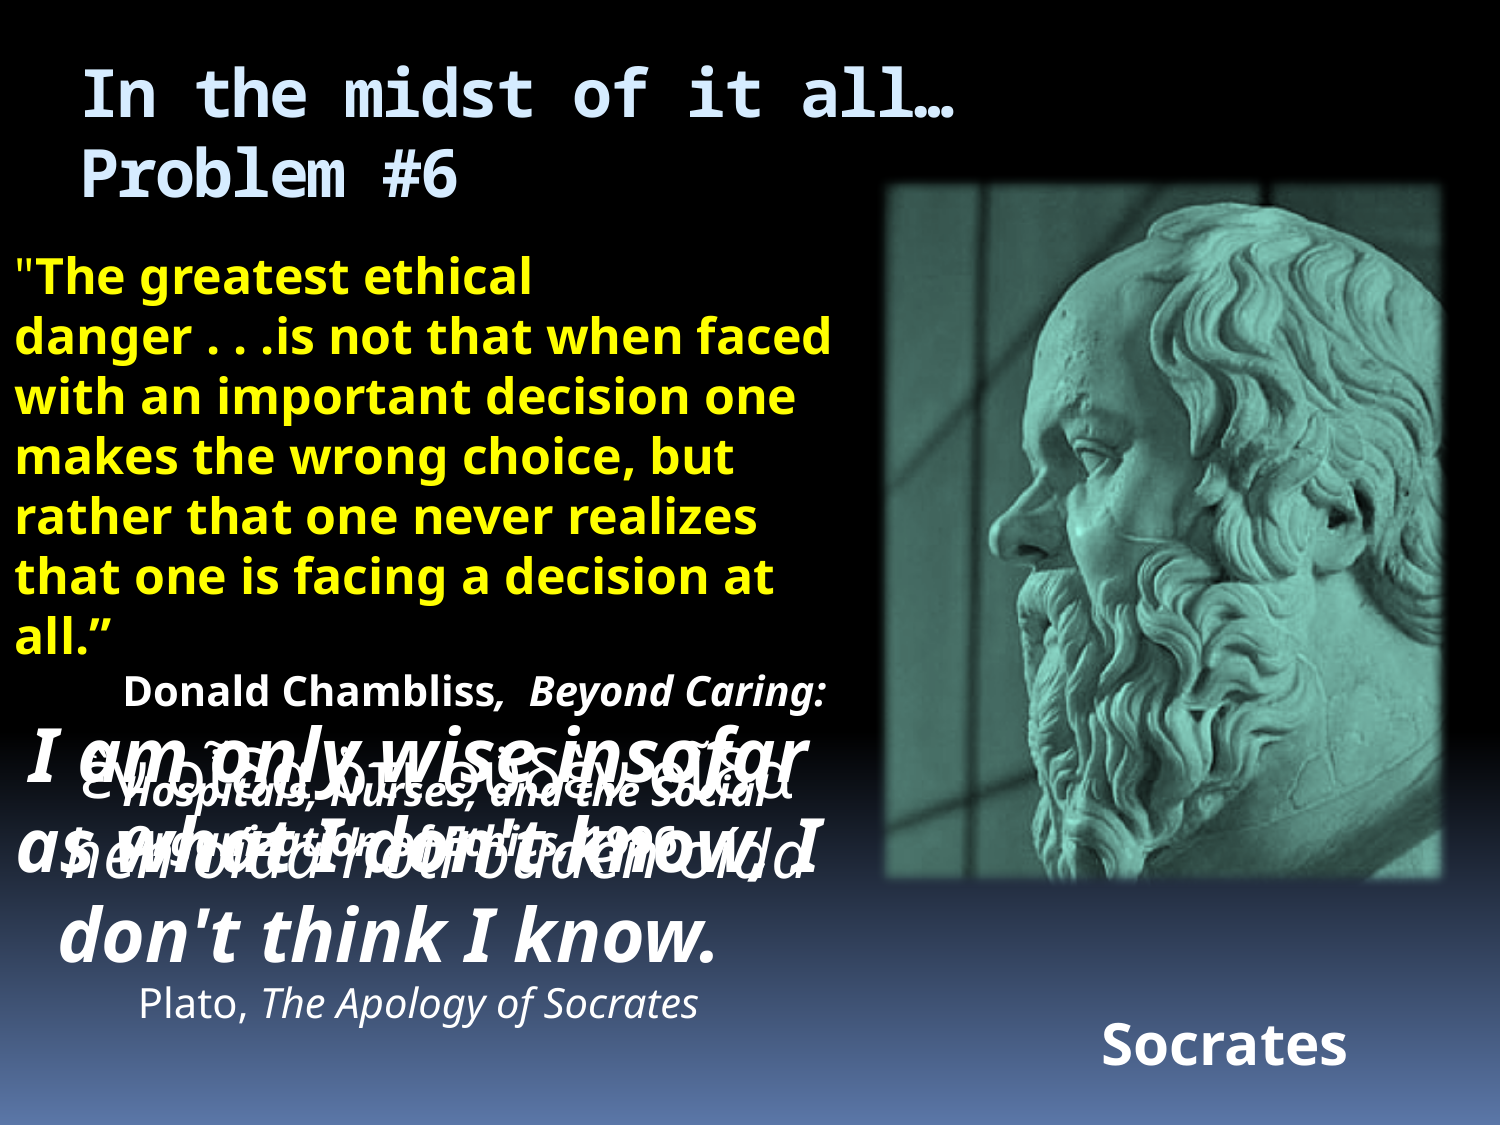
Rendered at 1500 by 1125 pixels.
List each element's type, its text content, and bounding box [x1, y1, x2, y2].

text_box ἓν οἶδα ὅτι οὐδὲν οἶδα hen oída hoti oudén oída [37, 873, 838, 900]
picture [874, 174, 1452, 888]
title In the midst of it all… Problem #6 [64, 43, 1440, 231]
text_box "The greatest ethical danger . . .is not that when faced with an important decision one makes the wrong choice, but rather that one never realizes that one is facing a decision at all.” Donald Chambliss, Beyond Caring: Hospitals, Nurses, and the Social Organization of Ethics, 1996 [0, 237, 850, 873]
text_box Socrates [1087, 999, 1364, 1085]
text_box I am only wise insofar as what I don't know, I don't think I know. Plato, The Apology of Socrates [0, 873, 838, 1035]
